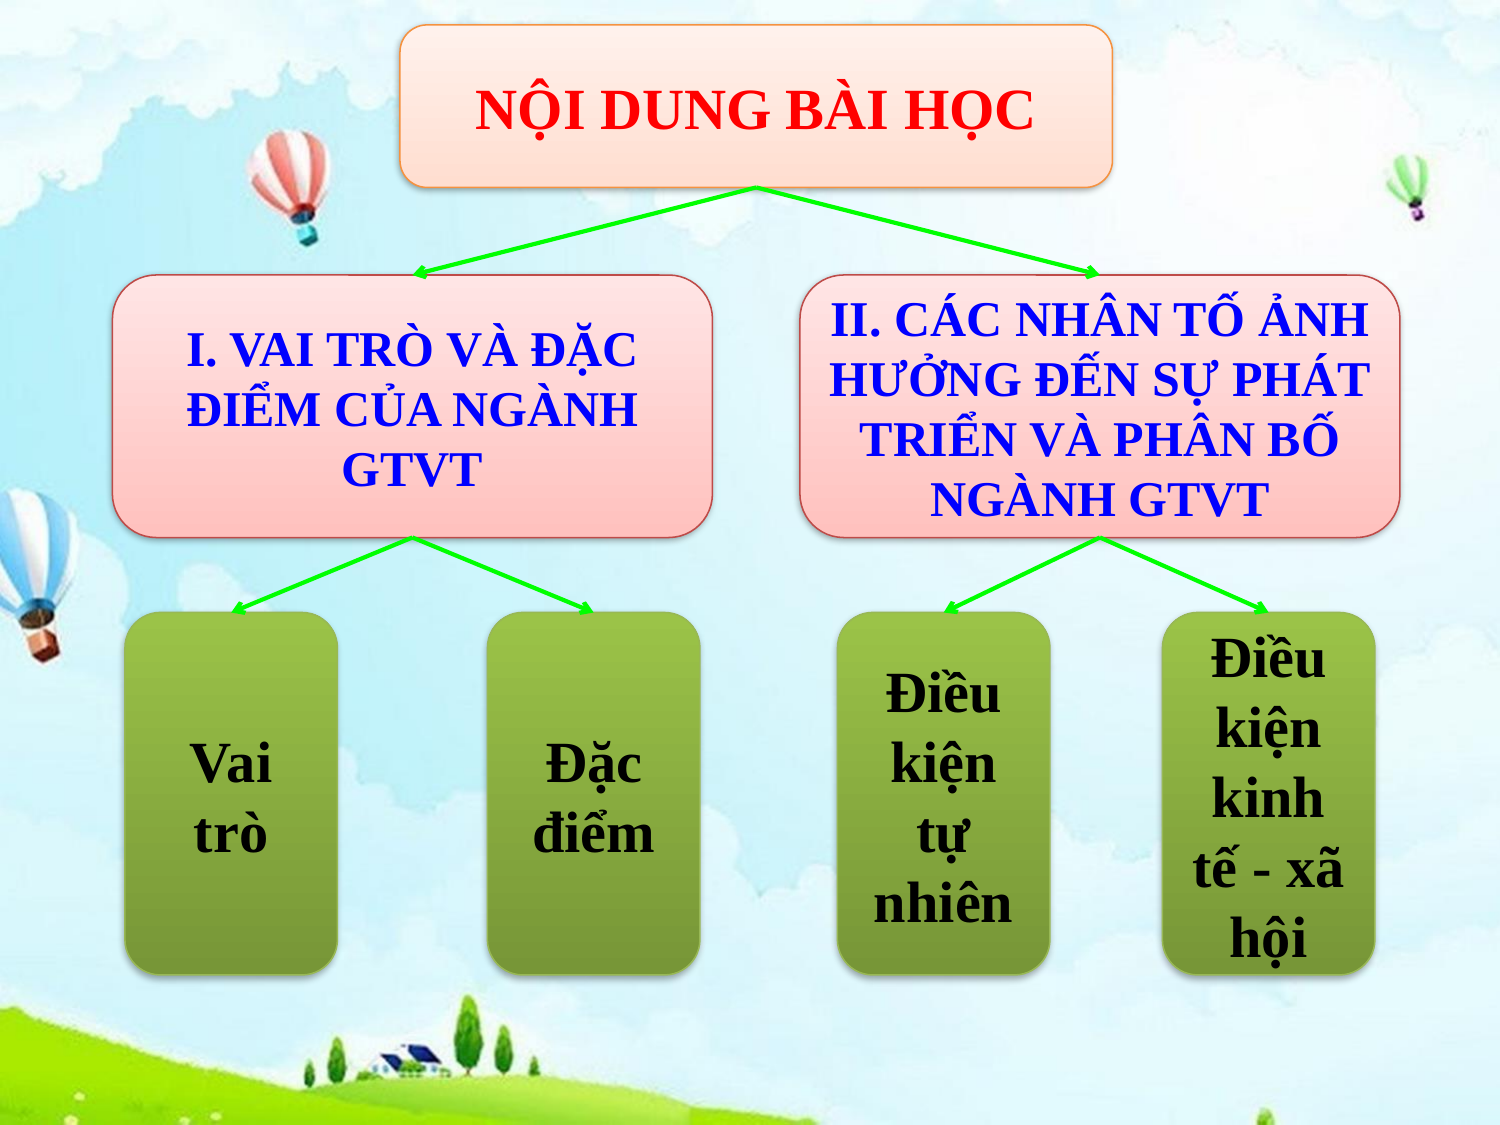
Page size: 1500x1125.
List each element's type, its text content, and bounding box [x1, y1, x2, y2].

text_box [465, 484, 541, 666]
text_box Điều kiện kinh tế - xã hội [1161, 611, 1376, 976]
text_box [284, 484, 360, 666]
text_box II. CÁC NHÂN TỐ ẢNH HƯỞNG ĐẾN SỰ PHÁT TRIỂN VÀ PHÂN BỐ NGÀNH GTVT [799, 274, 1401, 539]
text_box Đặc điểm [486, 611, 701, 976]
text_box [1146, 490, 1222, 660]
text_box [884, 59, 973, 404]
text_box Vai trò [124, 611, 339, 976]
text_box I. VAI TRÒ VÀ ĐẶC ĐIỂM CỦA NGÀNH GTVT [111, 274, 714, 539]
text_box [984, 496, 1060, 654]
text_box Điều kiện tự nhiên [836, 611, 1051, 976]
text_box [540, 59, 629, 404]
picture [0, 0, 1500, 1125]
text_box NỘI DUNG BÀI HỌC [399, 24, 1114, 189]
